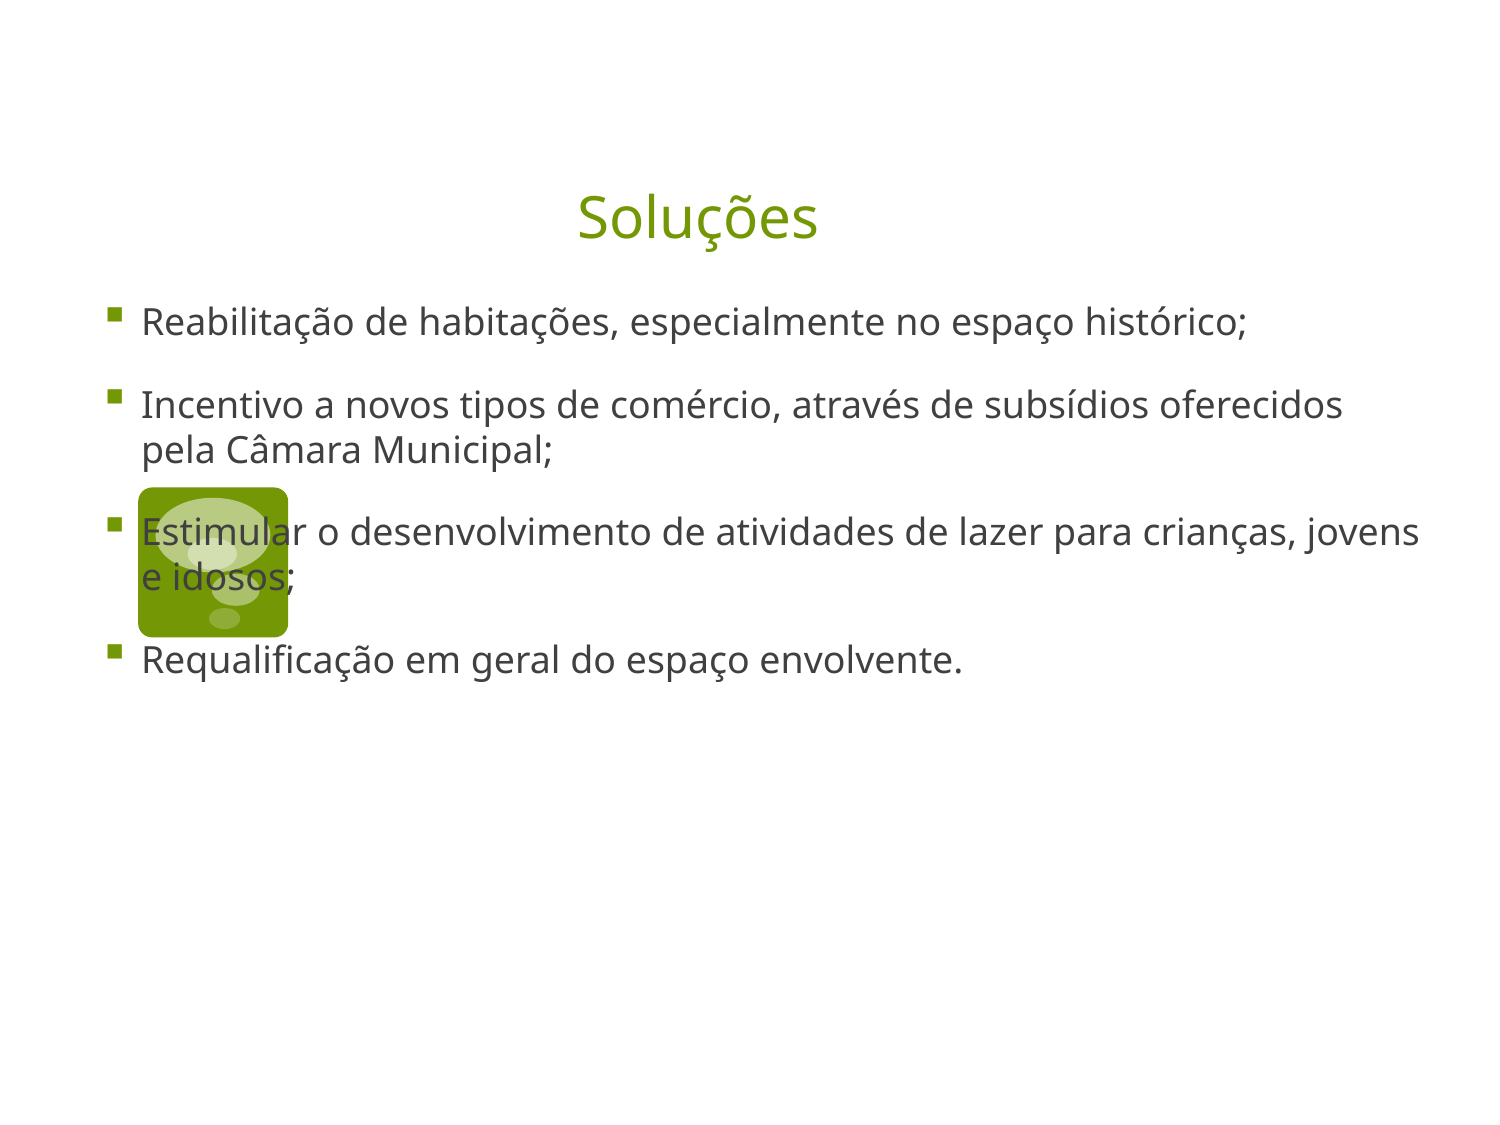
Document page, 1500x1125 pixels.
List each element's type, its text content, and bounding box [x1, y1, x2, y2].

title Soluções [562, 112, 1375, 258]
list Reabilitação de habitações, especialmente no espaço histórico; Incentivo a novos tipos de comércio, através de subsídios oferecidos pela Câmara Municipal; Estimular o desenvolvimento de atividades de lazer para crianças, jovens e idosos; Requalificação em geral do espaço envolvente. [88, 290, 1439, 1034]
